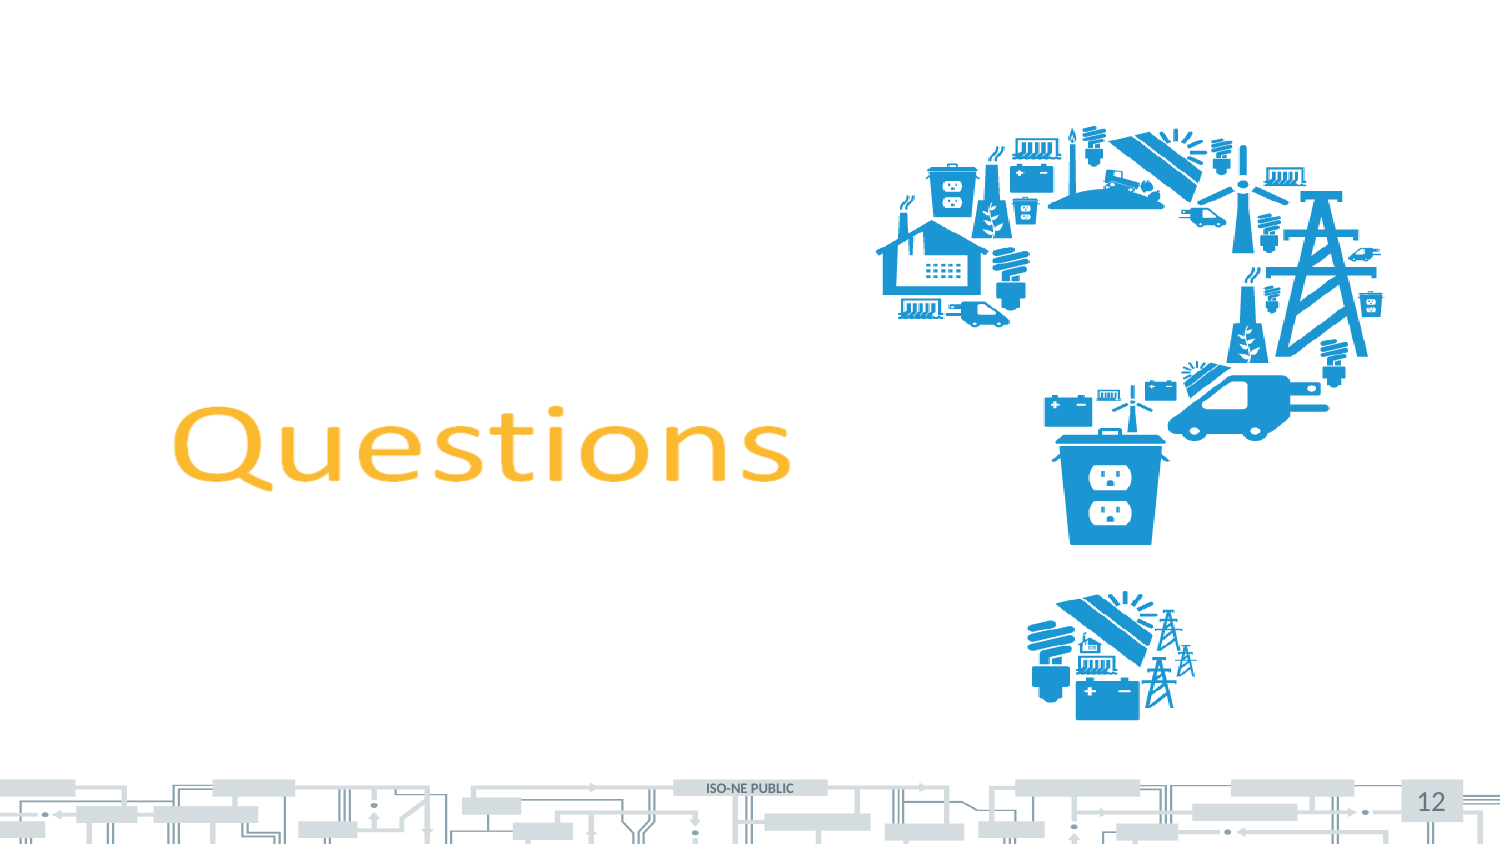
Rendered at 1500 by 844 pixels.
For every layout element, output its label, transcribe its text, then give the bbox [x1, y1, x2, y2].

picture [164, 95, 1500, 752]
picture [0, 773, 1500, 844]
slide_number 12 [1400, 783, 1463, 816]
